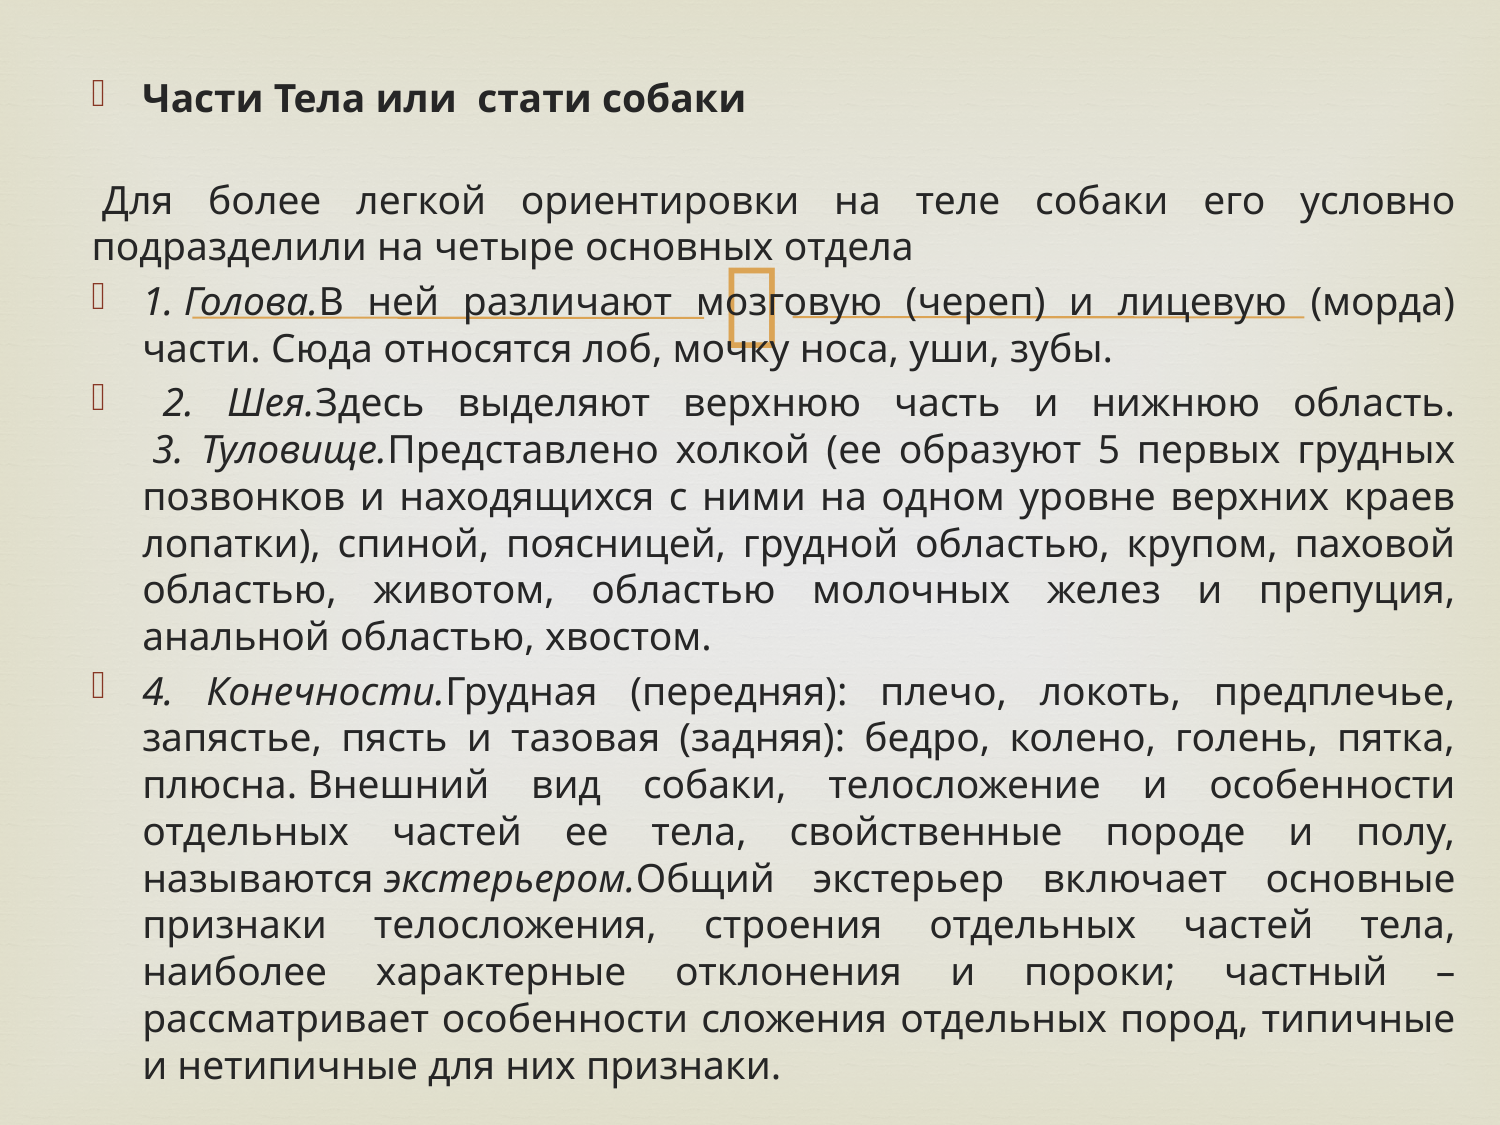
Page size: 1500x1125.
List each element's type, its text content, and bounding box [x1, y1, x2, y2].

list Части Тела или стати собаки Для более легкой ориентировки на теле собаки его условно подразделили на четыре основных отдела 1. Голова.В ней различают мозговую (череп) и лицевую (морда) части. Сюда относятся лоб, мочку носа, уши, зубы. 2. Шея.Здесь выделяют верхнюю часть и нижнюю область. 3. Туловище.Представлено холкой (ее образуют 5 первых грудных позвонков и находящихся с ними на одном уровне верхних краев лопатки), спиной, поясницей, грудной областью, крупом, паховой областью, животом, областью молочных желез и препуция, анальной областью, хвостом. 4. Конечности.Грудная (передняя): плечо, локоть, предплечье, запястье, пясть и тазовая (задняя): бедро, колено, голень, пятка, плюсна. Внешний вид собаки, телосложение и особенности отдельных частей ее тела, свойственные породе и полу, называются экстерьером.Общий экстерьер включает основные признаки телосложения, строения отдельных частей тела, наиболее характерные отклонения и пороки; частный – рассматривает особенности сложения отдельных пород, типичные и нетипичные для них признаки. [76, 66, 1471, 1106]
